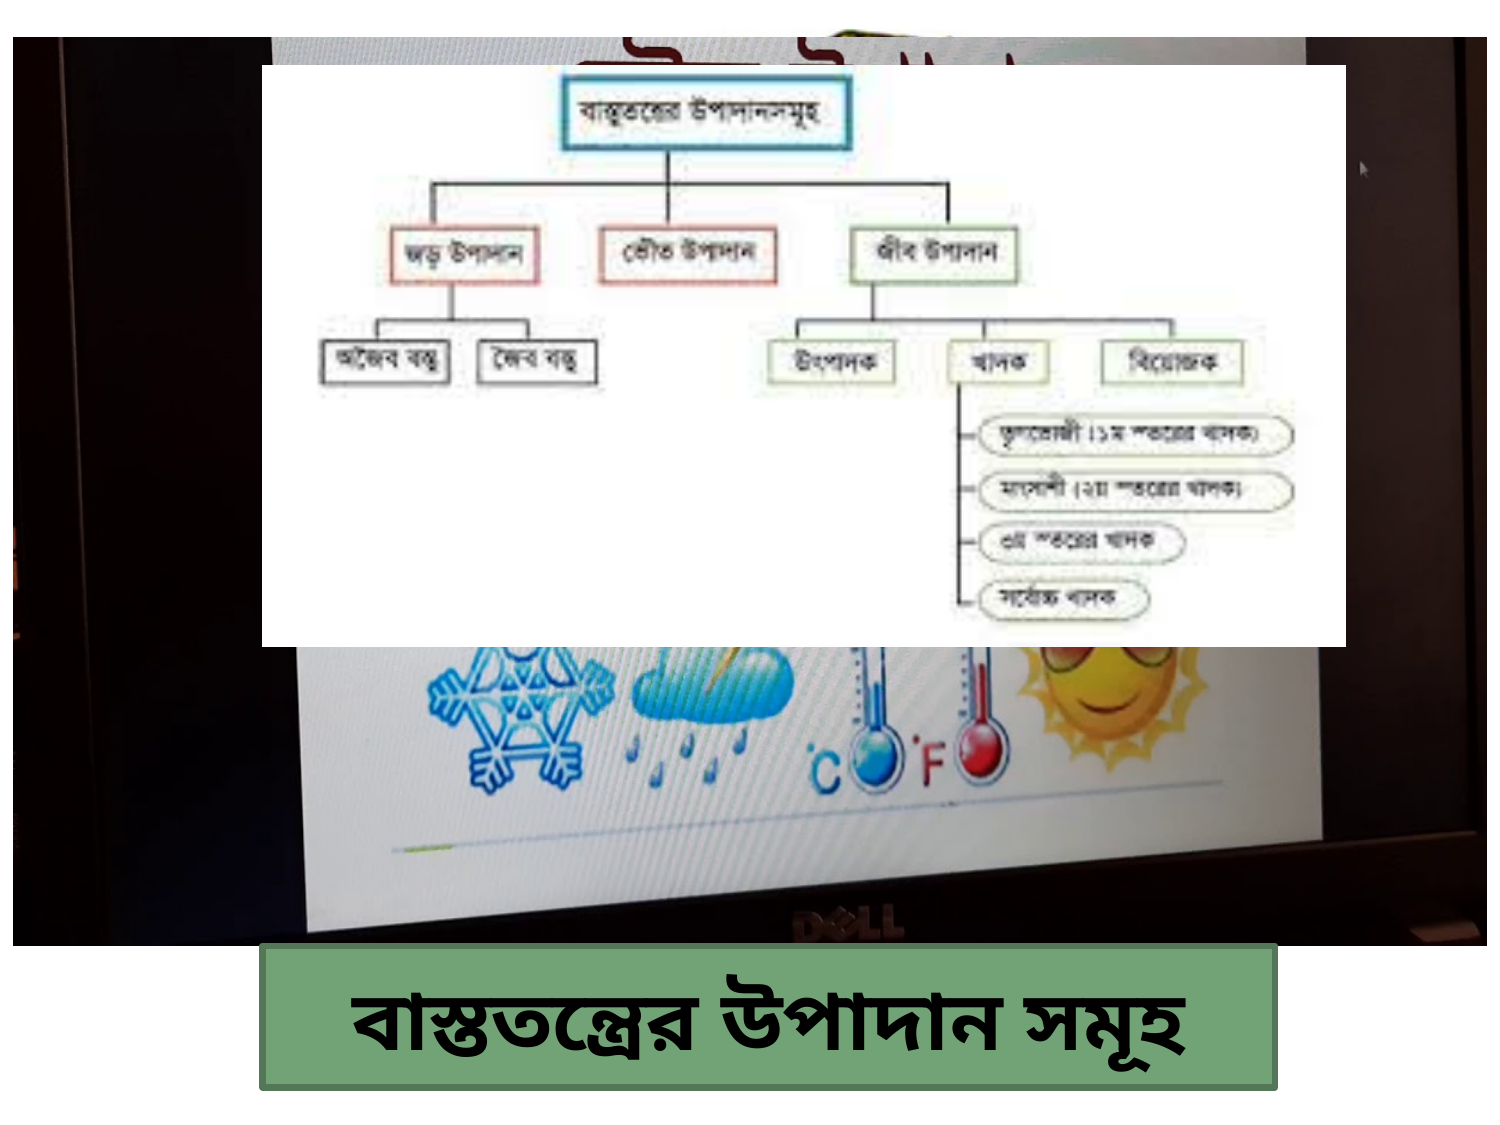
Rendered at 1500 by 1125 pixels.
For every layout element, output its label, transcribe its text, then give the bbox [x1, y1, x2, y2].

text_box বাস্ততন্ত্রের উপাদান সমূহ [259, 957, 1278, 1091]
picture [0, 28, 1487, 946]
